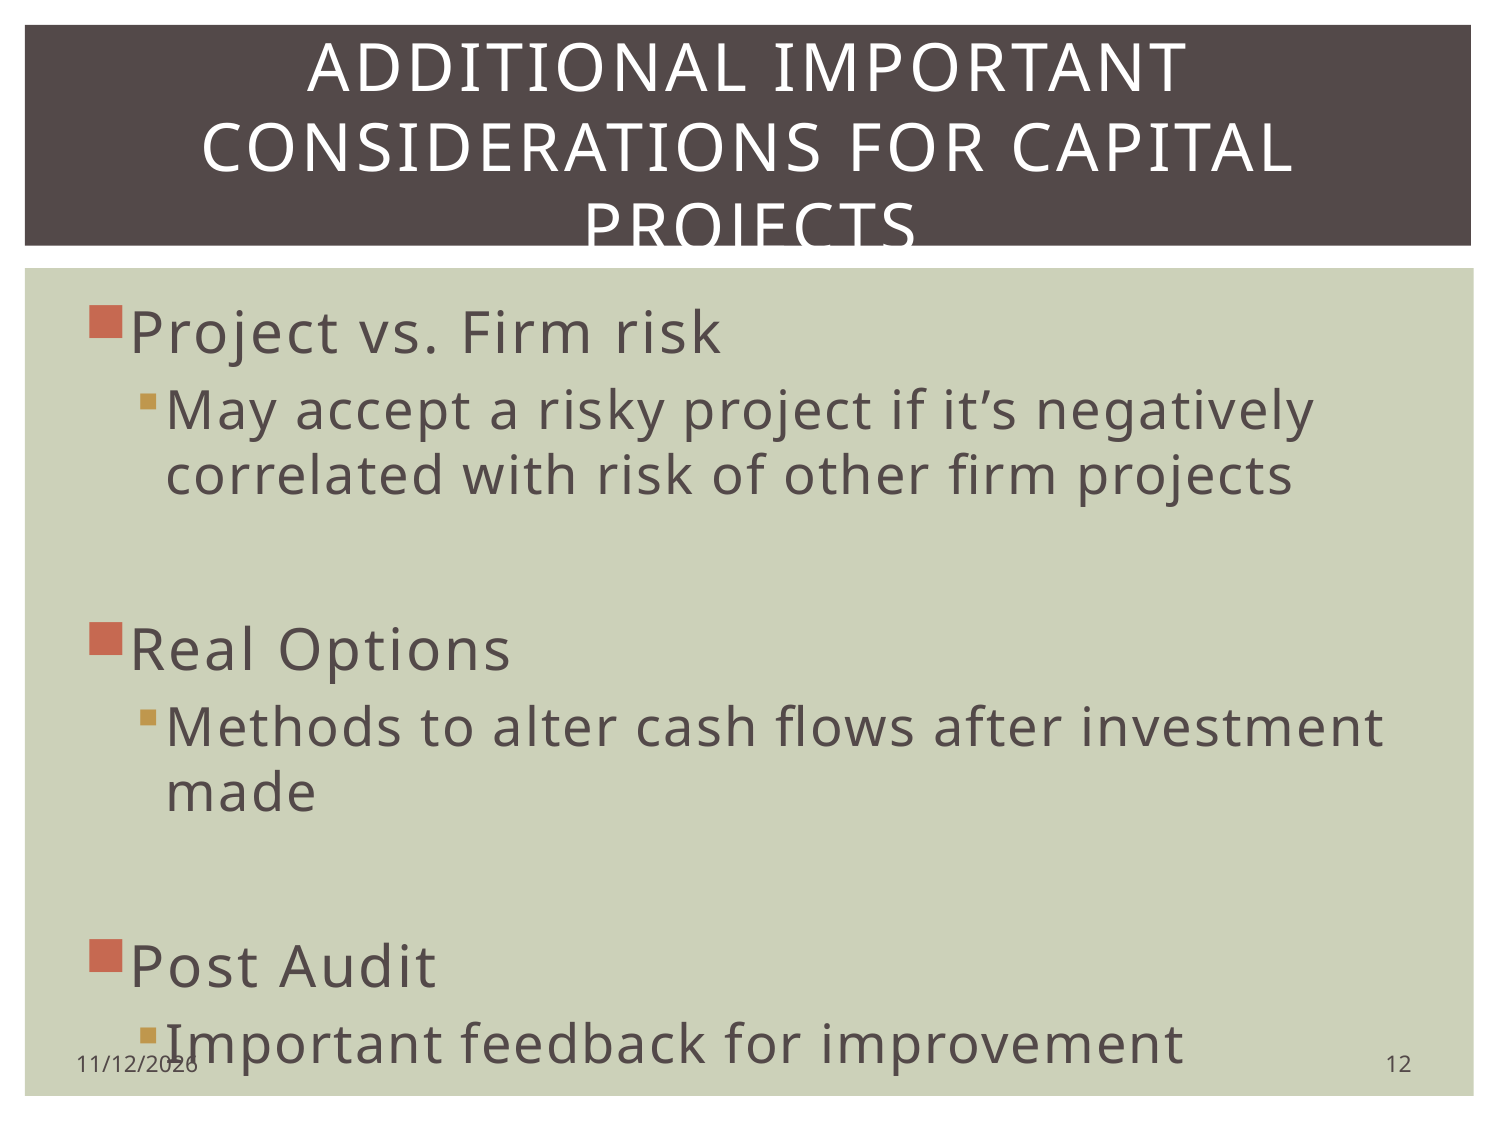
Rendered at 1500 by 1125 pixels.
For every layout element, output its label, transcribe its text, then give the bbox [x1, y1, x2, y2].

title Additional important considerations for capital projects [24, 58, 1475, 232]
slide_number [60, 1042, 411, 1088]
slide_number 12 [1349, 1041, 1448, 1089]
list Project vs. Firm risk May accept a risky project if it’s negatively correlated with risk of other firm projects Real Options Methods to alter cash flows after investment made Post Audit Important feedback for improvement [60, 287, 1466, 863]
